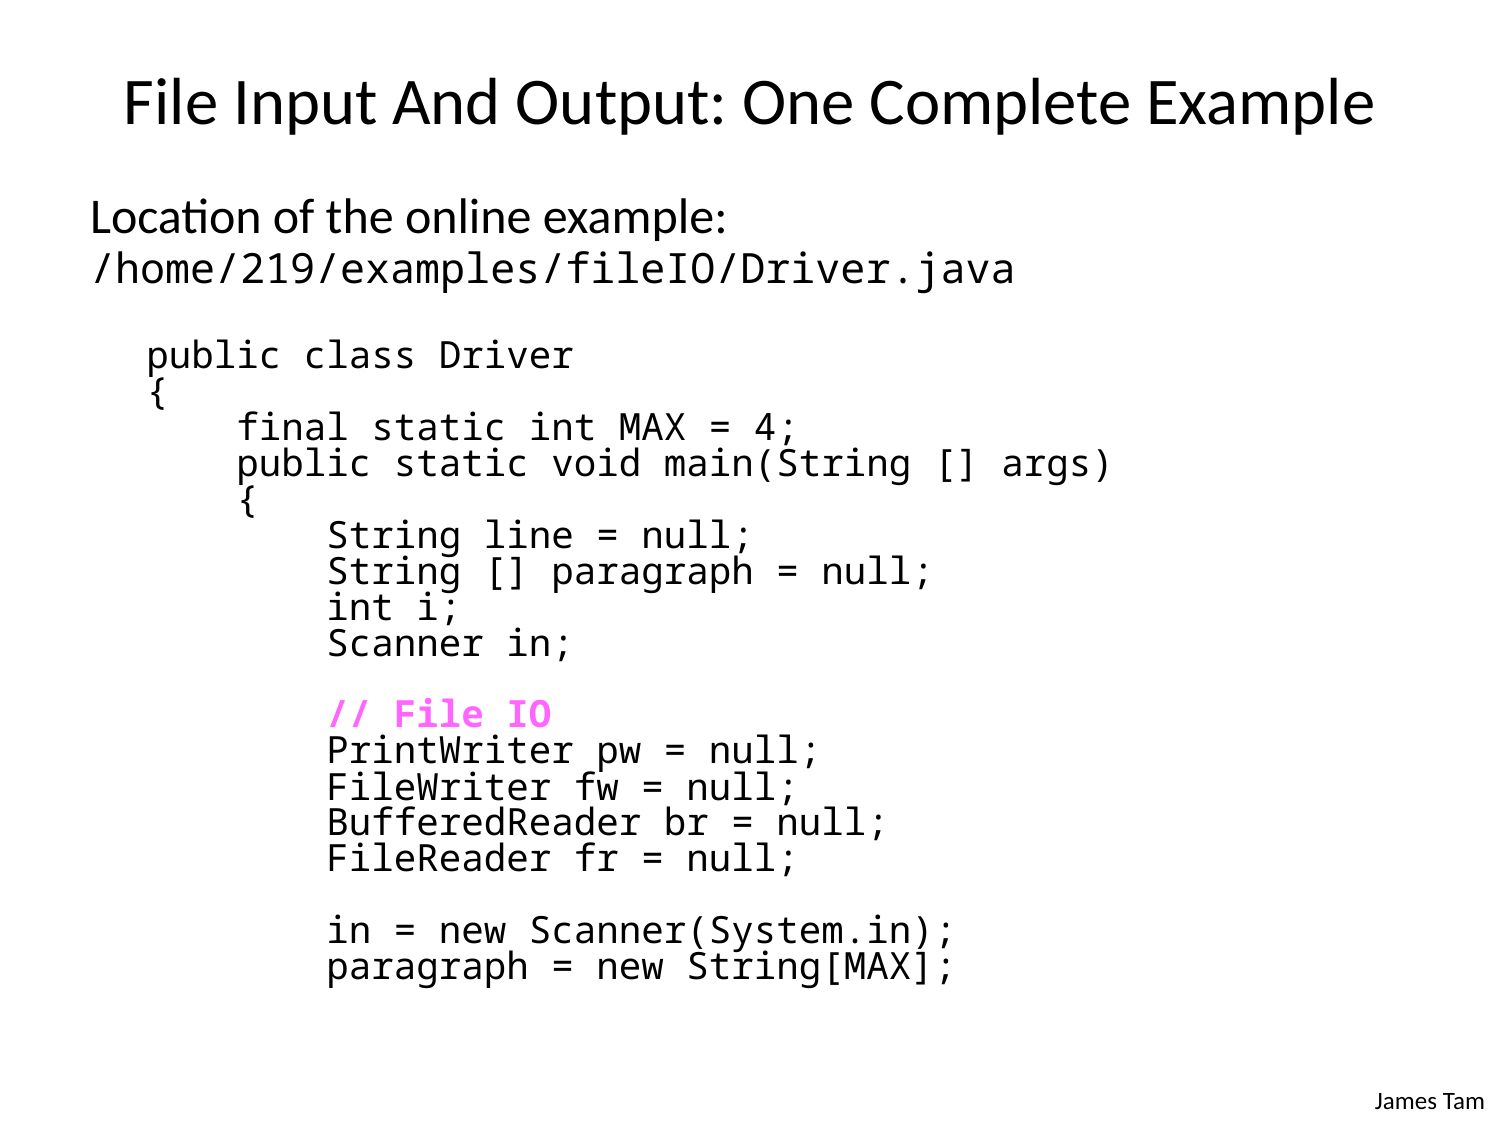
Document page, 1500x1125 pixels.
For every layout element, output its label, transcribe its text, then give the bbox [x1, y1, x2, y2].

title File Input And Output: One Complete Example [75, 45, 1425, 150]
list Location of the online example: /home/219/examples/fileIO/Driver.java public class Driver { final static int MAX = 4; public static void main(String [] args) { String line = null; String [] paragraph = null; int i; Scanner in; // File IO PrintWriter pw = null; FileWriter fw = null; BufferedReader br = null; FileReader fr = null; in = new Scanner(System.in); paragraph = new String[MAX]; [75, 187, 1425, 1075]
